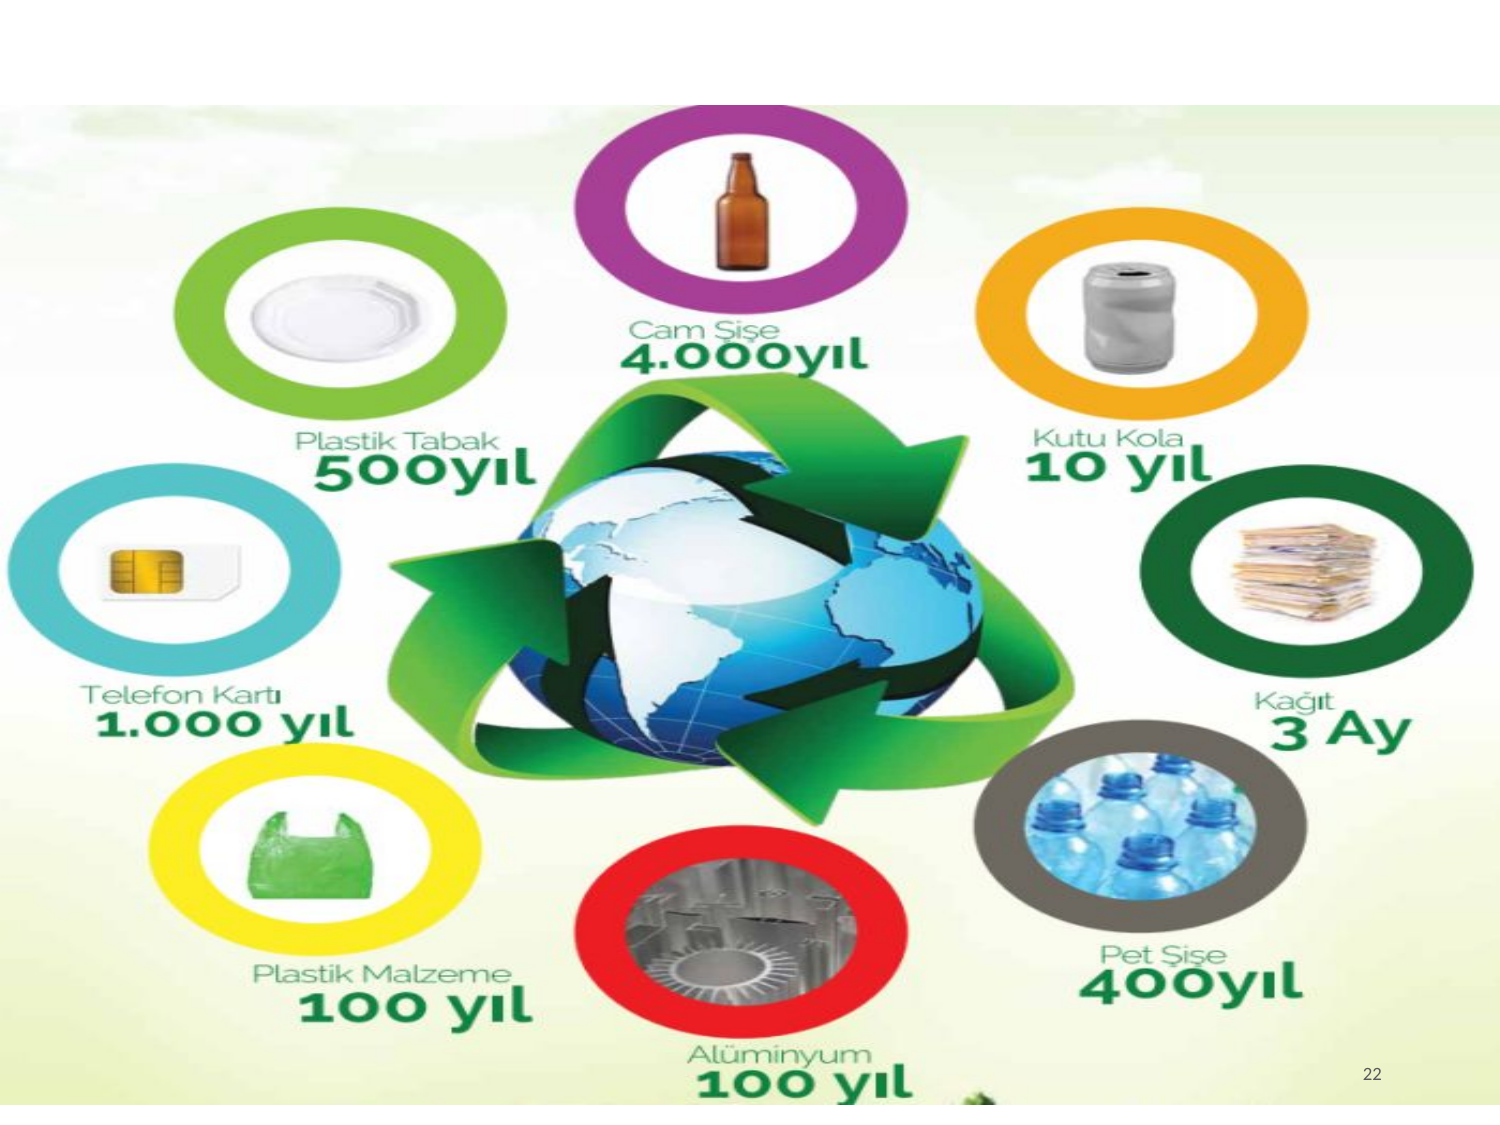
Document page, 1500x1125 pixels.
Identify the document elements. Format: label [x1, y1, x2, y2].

list [0, 105, 1500, 1105]
